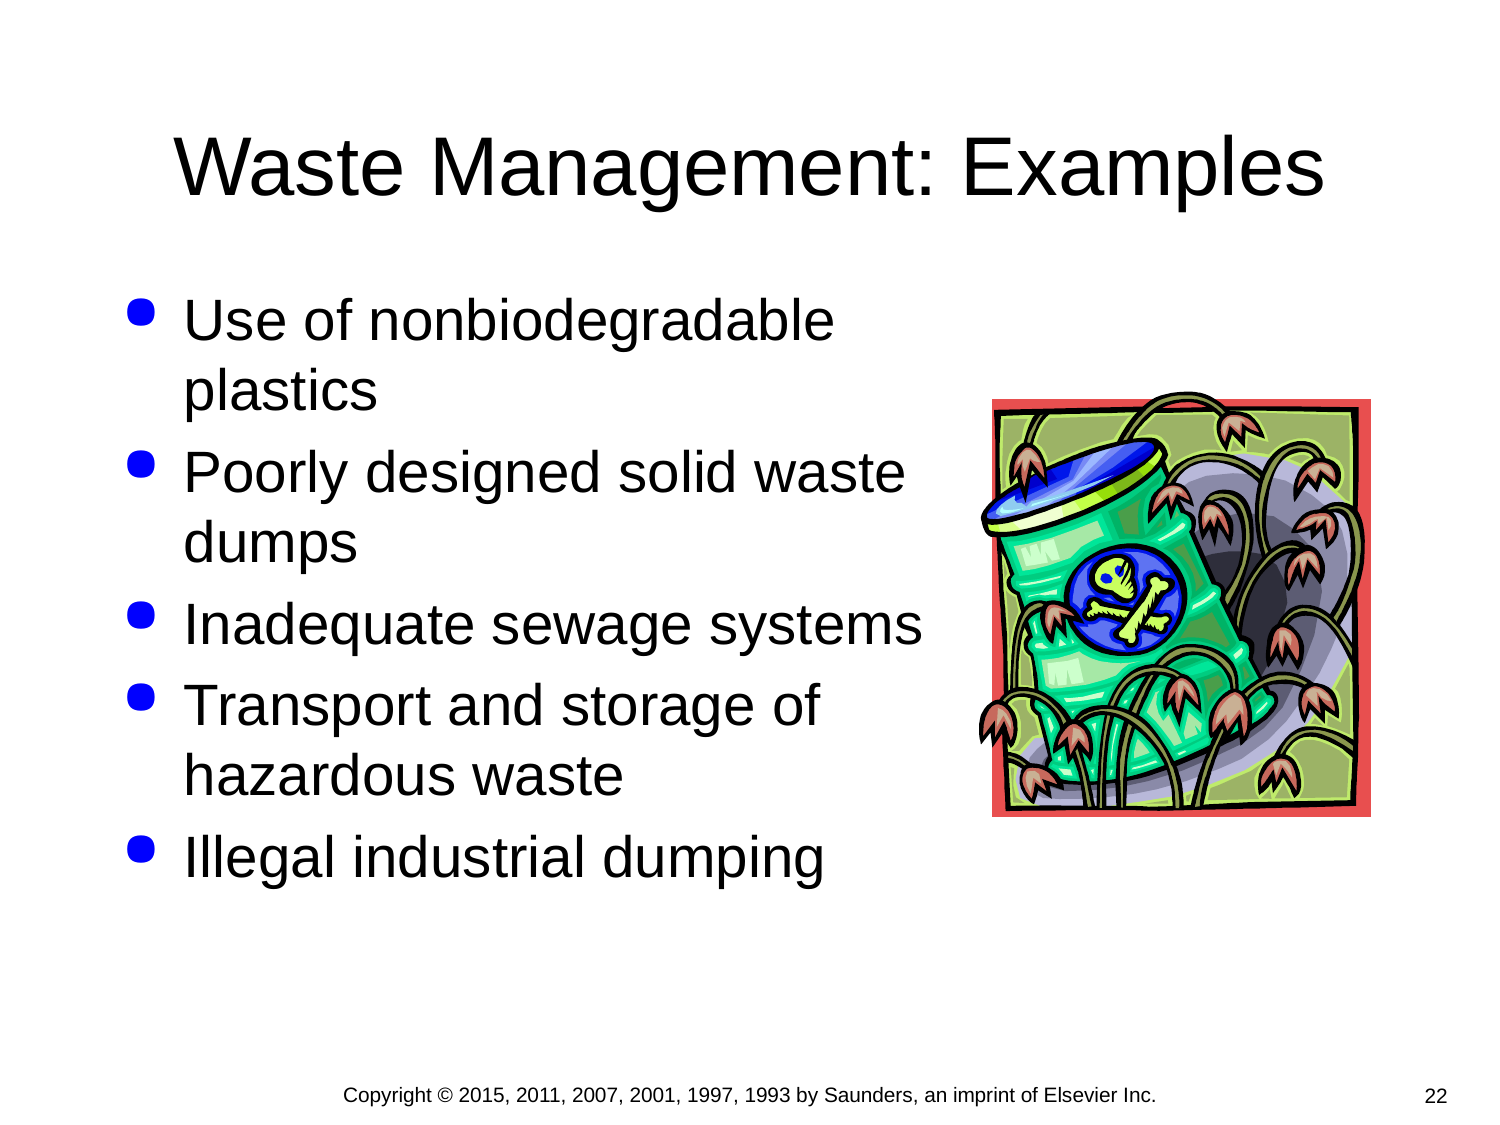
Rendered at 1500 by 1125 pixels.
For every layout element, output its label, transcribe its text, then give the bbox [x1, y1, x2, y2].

picture [974, 387, 1376, 821]
slide_number 22 [1362, 1065, 1463, 1125]
title Waste Management: Examples [112, 75, 1388, 250]
footer Copyright © 2015, 2011, 2007, 2001, 1997, 1993 by Saunders, an imprint of Elsevier Inc. [187, 1062, 1313, 1125]
list Use of nonbiodegradable plastics Poorly designed solid waste dumps Inadequate sewage systems Transport and storage of hazardous waste Illegal industrial dumping [112, 275, 950, 1050]
